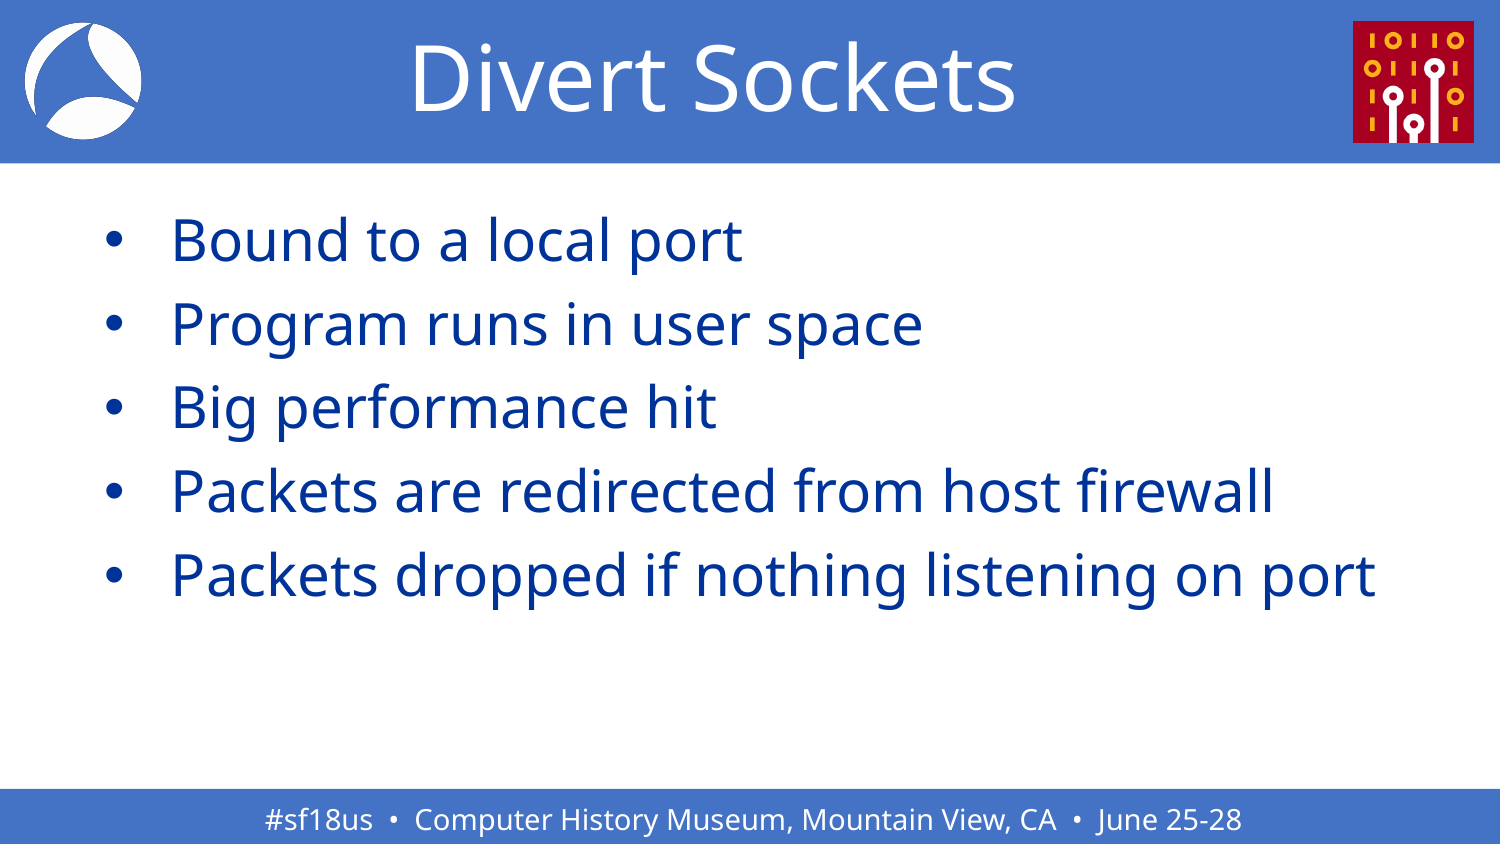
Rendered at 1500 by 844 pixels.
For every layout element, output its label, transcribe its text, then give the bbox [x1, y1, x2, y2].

picture [1353, 21, 1474, 143]
list Bound to a local port Program runs in user space Big performance hit Packets are redirected from host firewall Packets dropped if nothing listening on port [80, 195, 1428, 754]
title Divert Sockets [152, 1, 1275, 163]
picture [24, 22, 142, 140]
